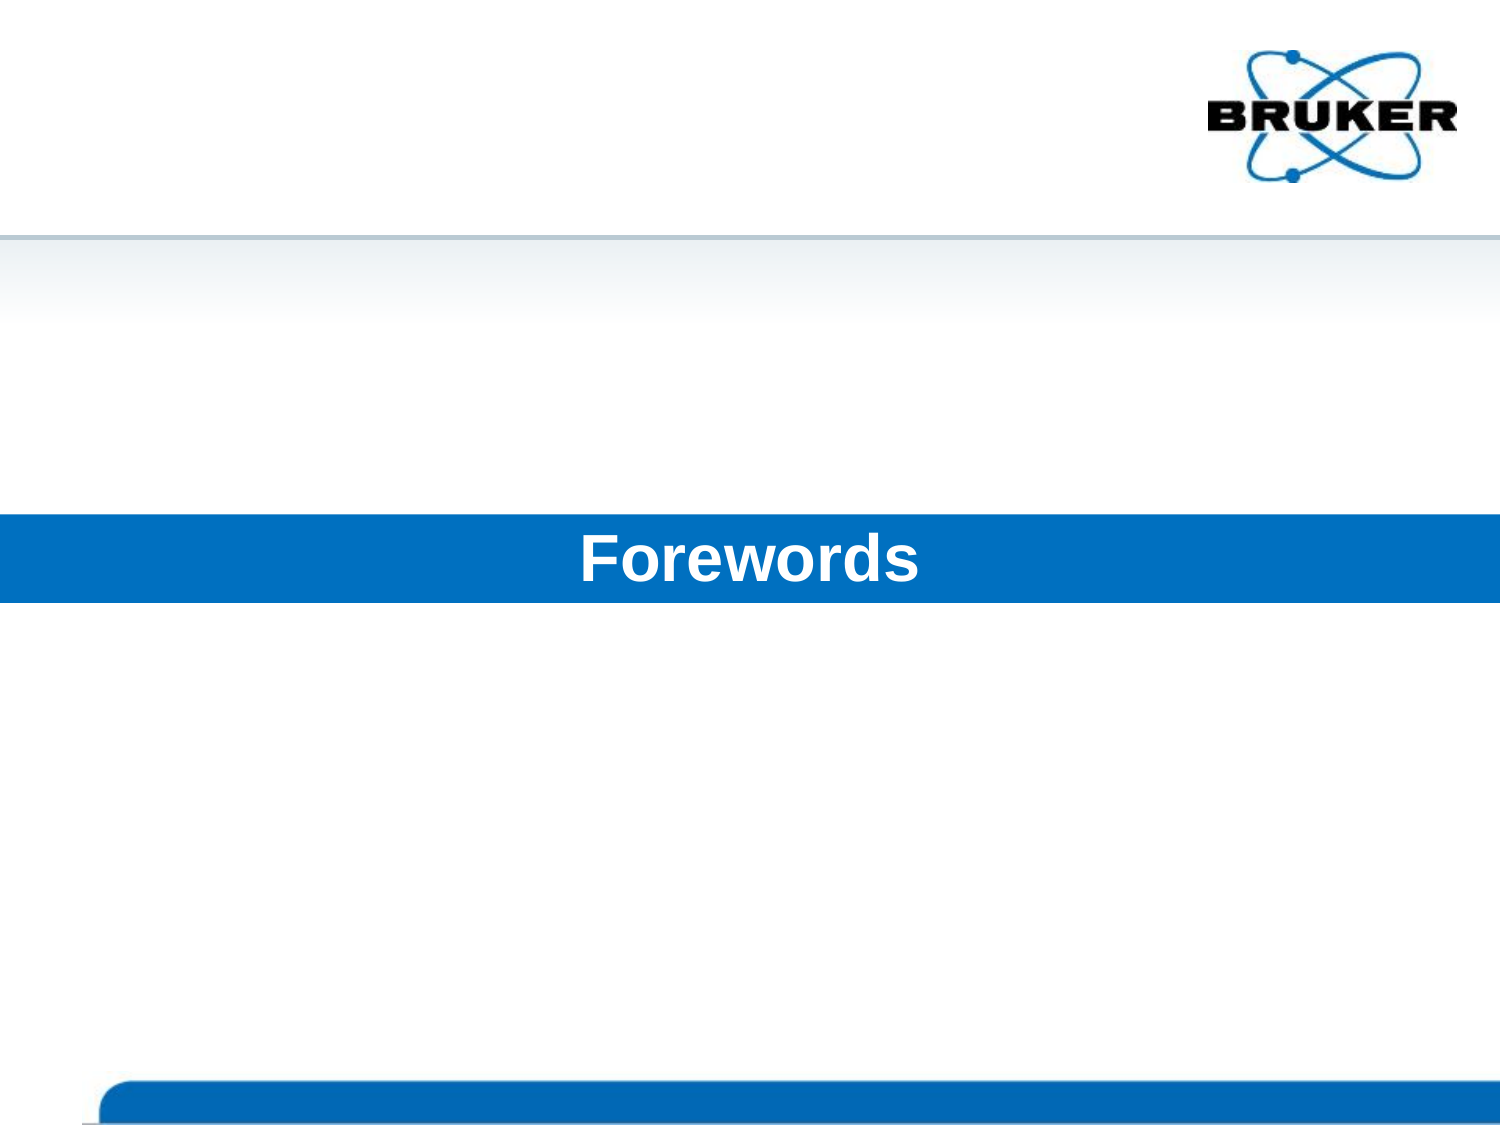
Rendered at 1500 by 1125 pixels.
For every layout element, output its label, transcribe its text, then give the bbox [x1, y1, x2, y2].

picture [1208, 50, 1457, 183]
list Forewords [0, 514, 1500, 603]
picture [82, 1071, 1500, 1125]
